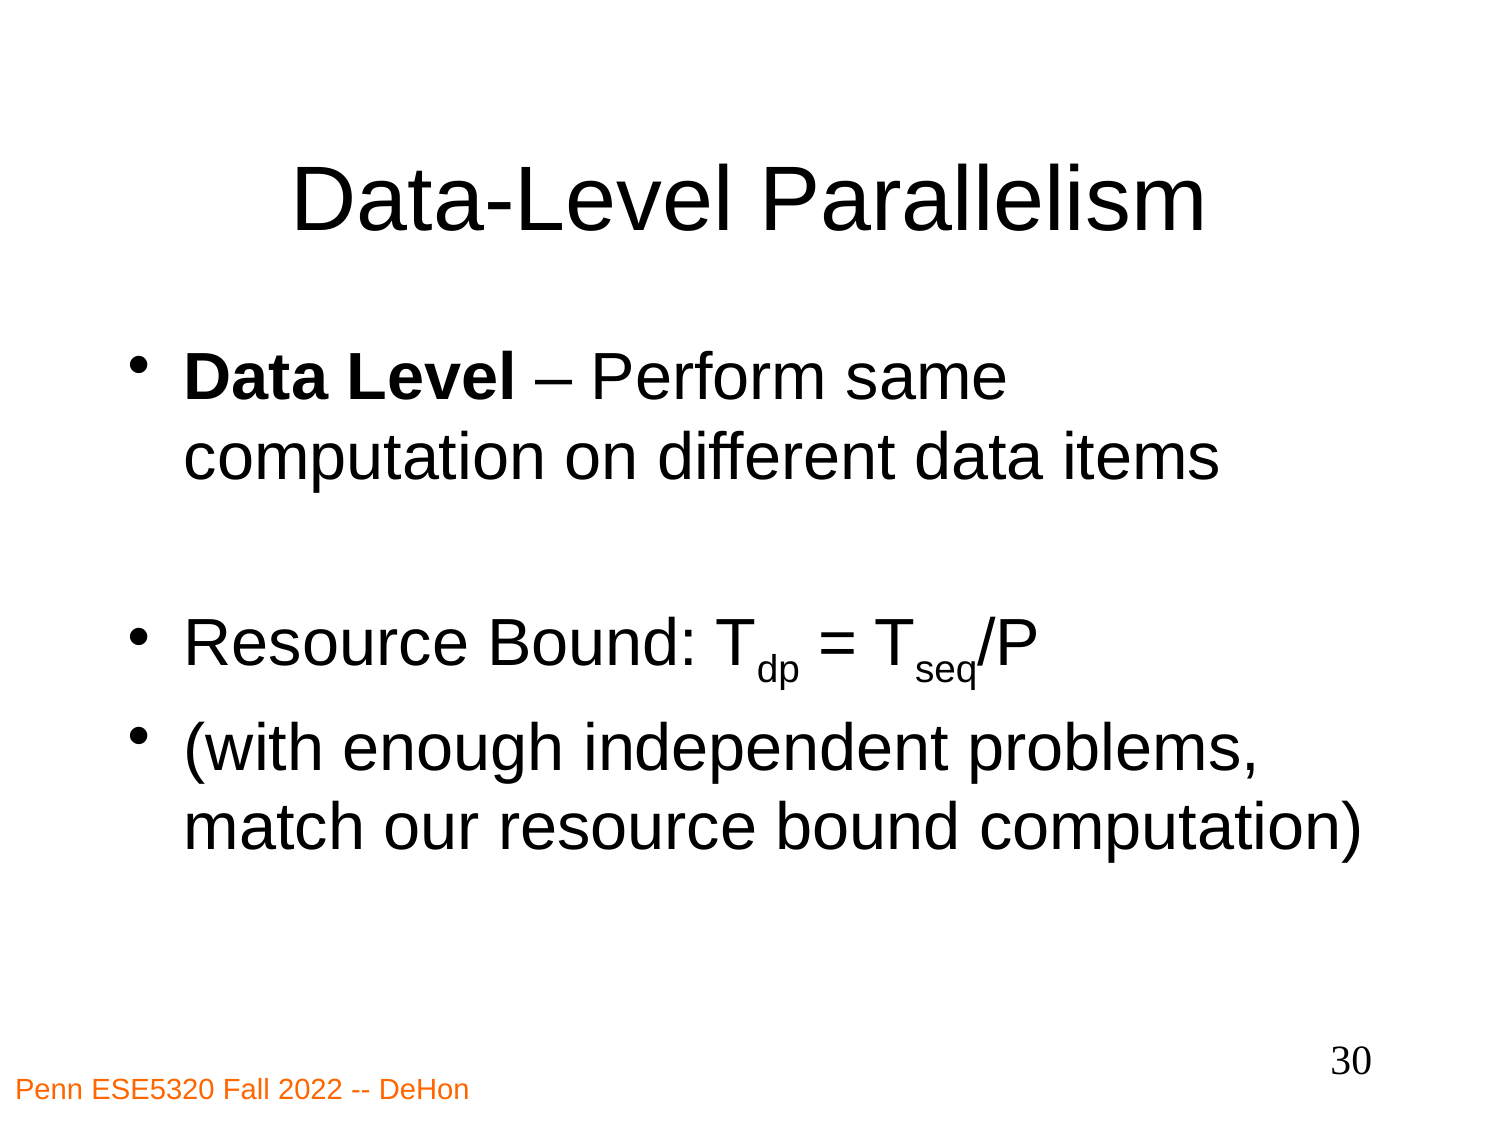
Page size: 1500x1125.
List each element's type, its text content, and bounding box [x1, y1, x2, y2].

list Data Level – Perform same computation on different data items Resource Bound: Tdp = Tseq/P (with enough independent problems, match our resource bound computation) [112, 324, 1388, 1001]
slide_number Penn ESE5320 Fall 2022 -- DeHon [0, 1062, 688, 1125]
slide_number 30 [1074, 1024, 1388, 1101]
title Data-Level Parallelism [112, 99, 1388, 288]
